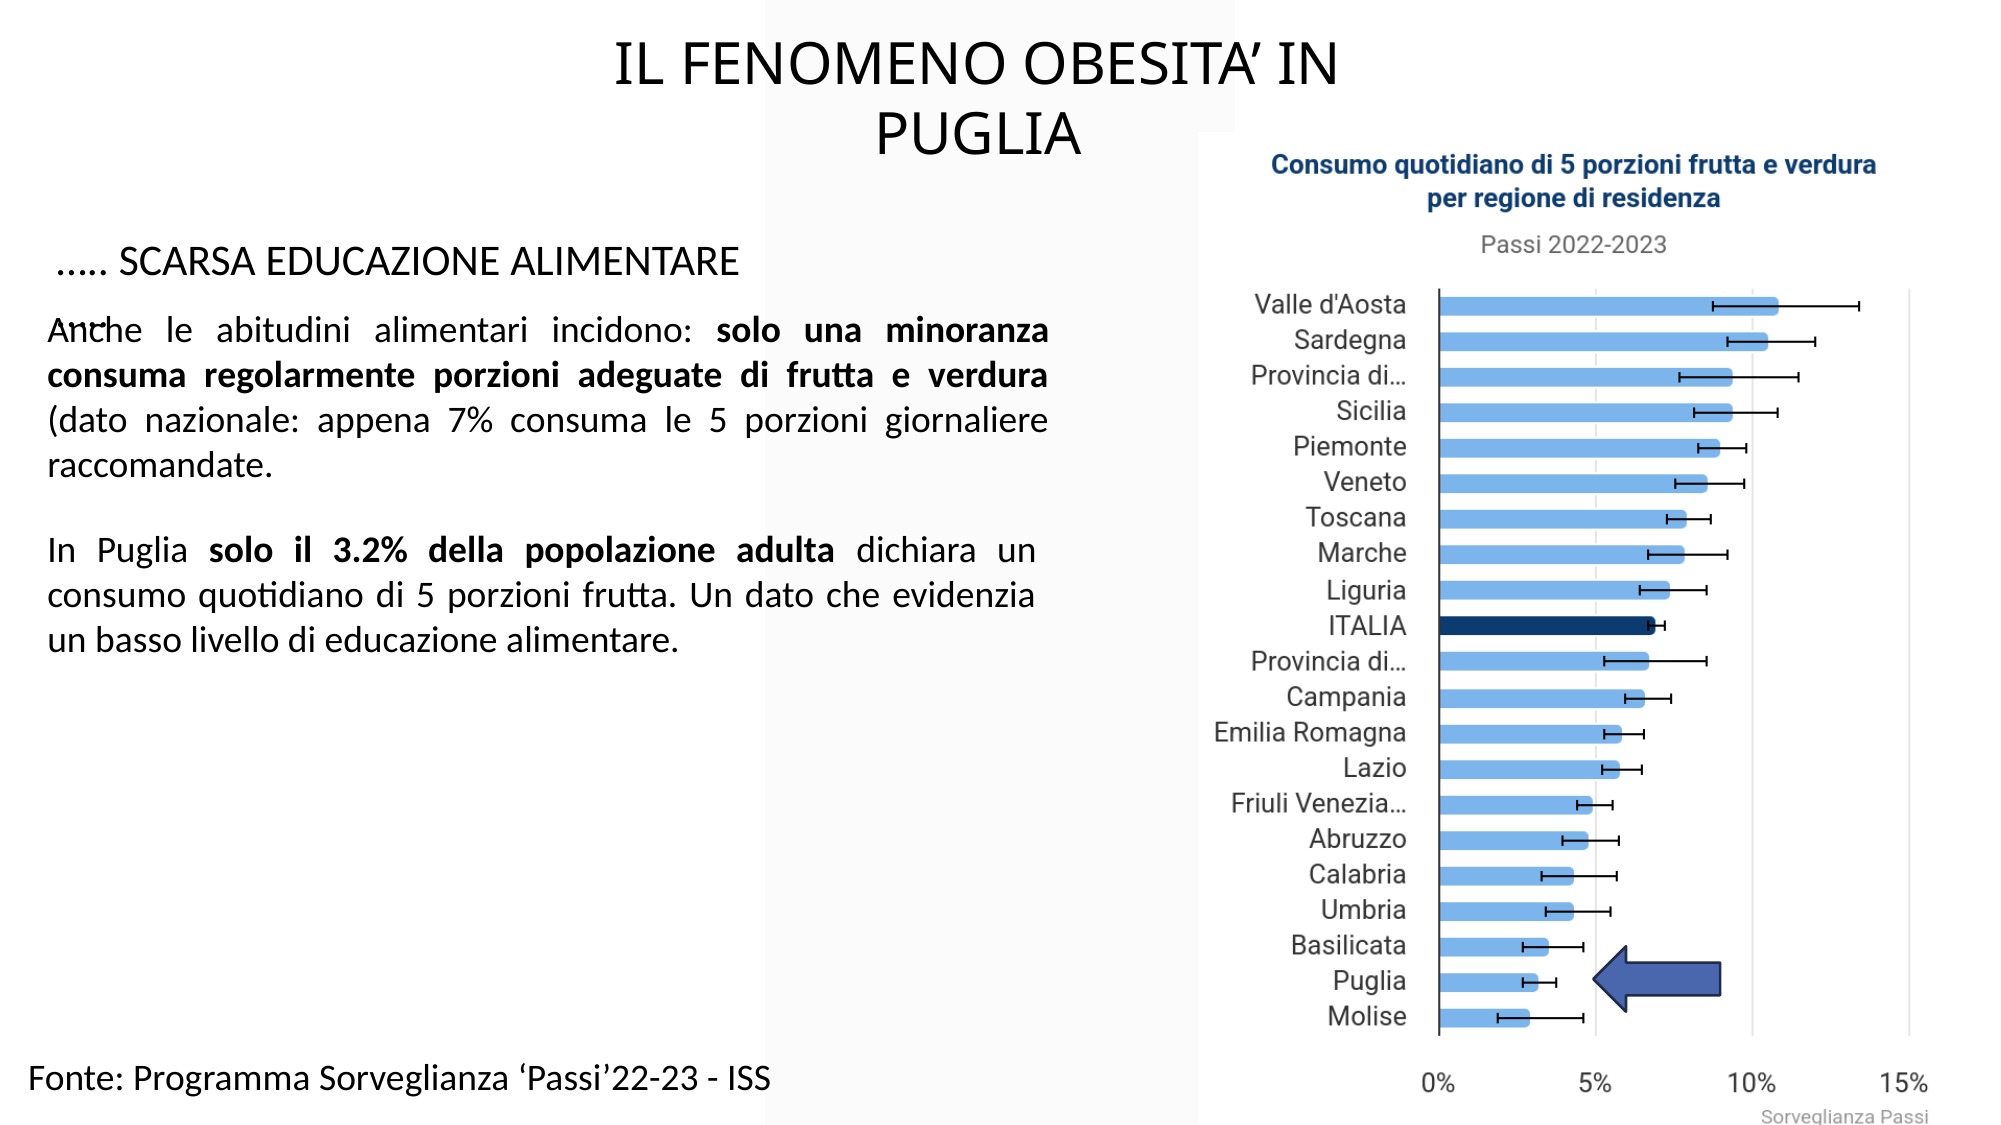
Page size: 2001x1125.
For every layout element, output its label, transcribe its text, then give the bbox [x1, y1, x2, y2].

text_box Anche le abitudini alimentari incidono: solo una minoranza consuma regolarmente porzioni adeguate di frutta e verdura (dato nazionale: appena 7% consuma le 5 porzioni giornaliere raccomandate. [32, 297, 1065, 492]
text_box Fonte: Programma Sorveglianza ‘Passi’22-23 - ISS [13, 1045, 802, 1106]
text_box ….. SCARSA EDUCAZIONE ALIMENTARE ….. [41, 223, 793, 344]
text_box IL FENOMENO OBESITA’ IN PUGLIA [593, 18, 1363, 174]
text_box In Puglia solo il 3.2% della popolazione adulta dichiara un consumo quotidiano di 5 porzioni frutta. Un dato che evidenzia un basso livello di educazione alimentare. [32, 517, 1052, 713]
picture [1197, 131, 1951, 1125]
